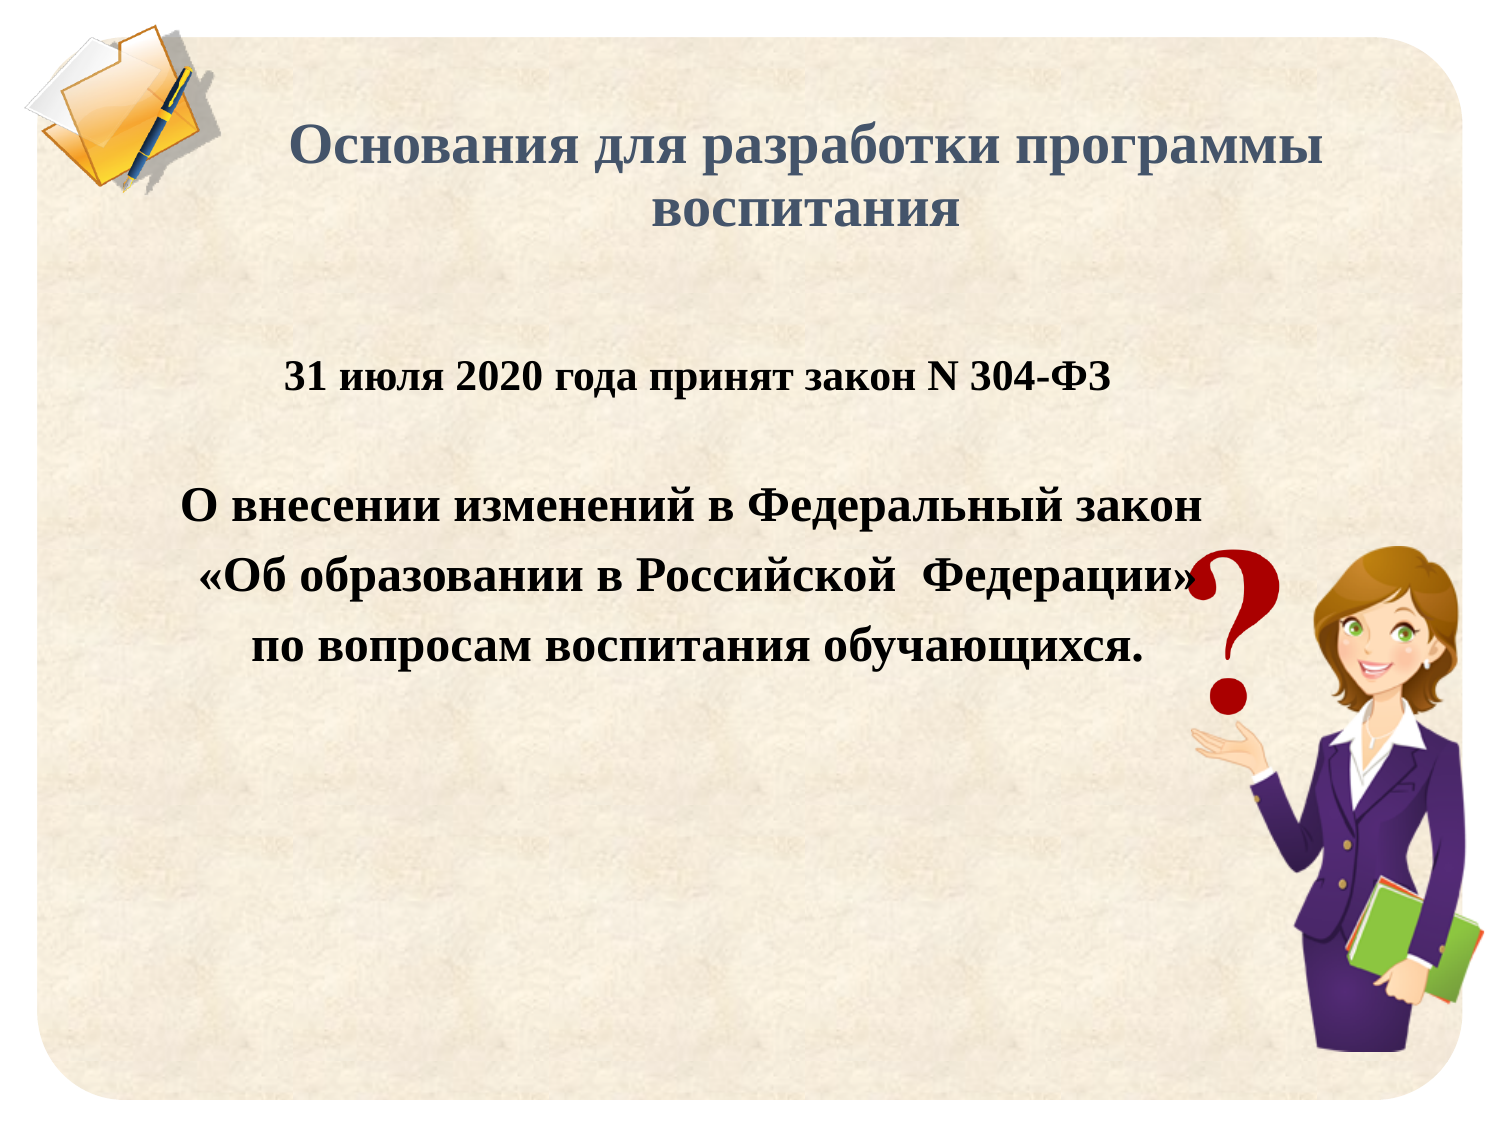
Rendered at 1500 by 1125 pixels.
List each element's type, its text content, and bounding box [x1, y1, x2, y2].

picture [24, 24, 200, 193]
picture [1185, 546, 1486, 1052]
list 31 июля 2020 года принят закон N 304-ФЗ О внесении изменений в Федеральный закон «Об образовании в Российской Федерации» по вопросам воспитания обучающихся. [60, 345, 1336, 749]
title Основания для разработки программы воспитания [174, 112, 1438, 310]
